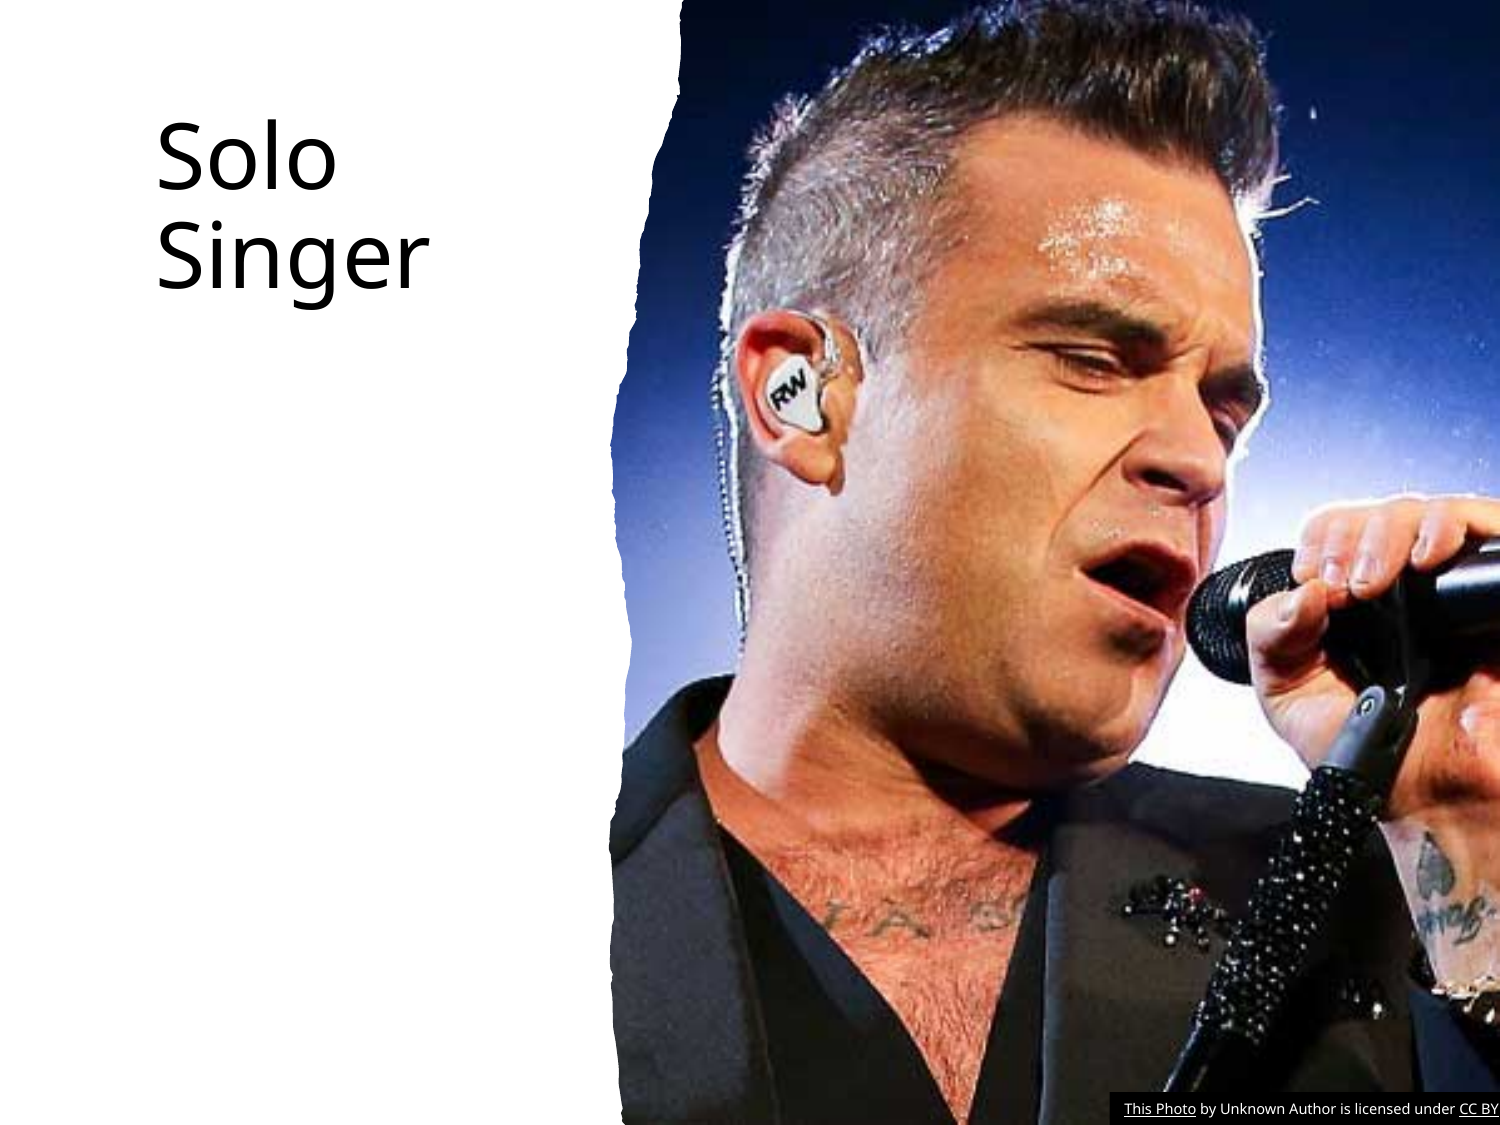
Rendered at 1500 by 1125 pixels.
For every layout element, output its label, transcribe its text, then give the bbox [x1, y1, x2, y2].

title Solo Singer [139, 99, 583, 319]
picture [608, 0, 1500, 1125]
